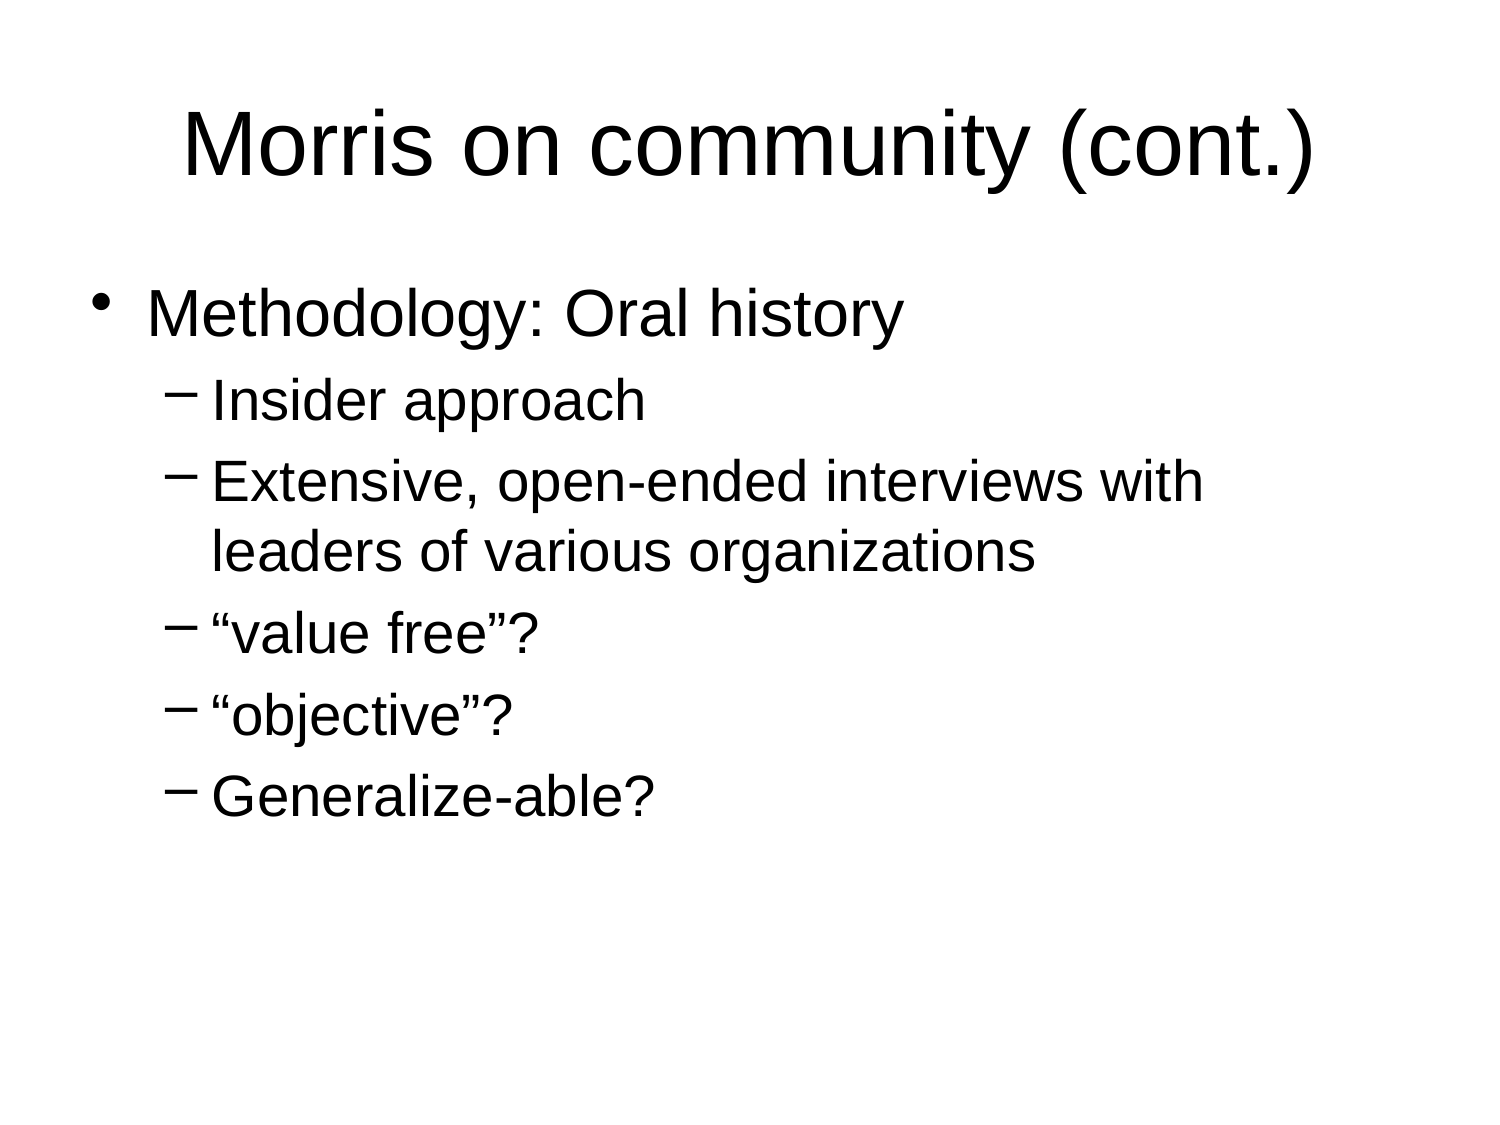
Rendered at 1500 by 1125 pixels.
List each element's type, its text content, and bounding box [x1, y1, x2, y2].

list Methodology: Oral history Insider approach Extensive, open-ended interviews with leaders of various organizations “value free”? “objective”? Generalize-able? [75, 262, 1425, 1005]
title Morris on community (cont.) [75, 45, 1425, 233]
